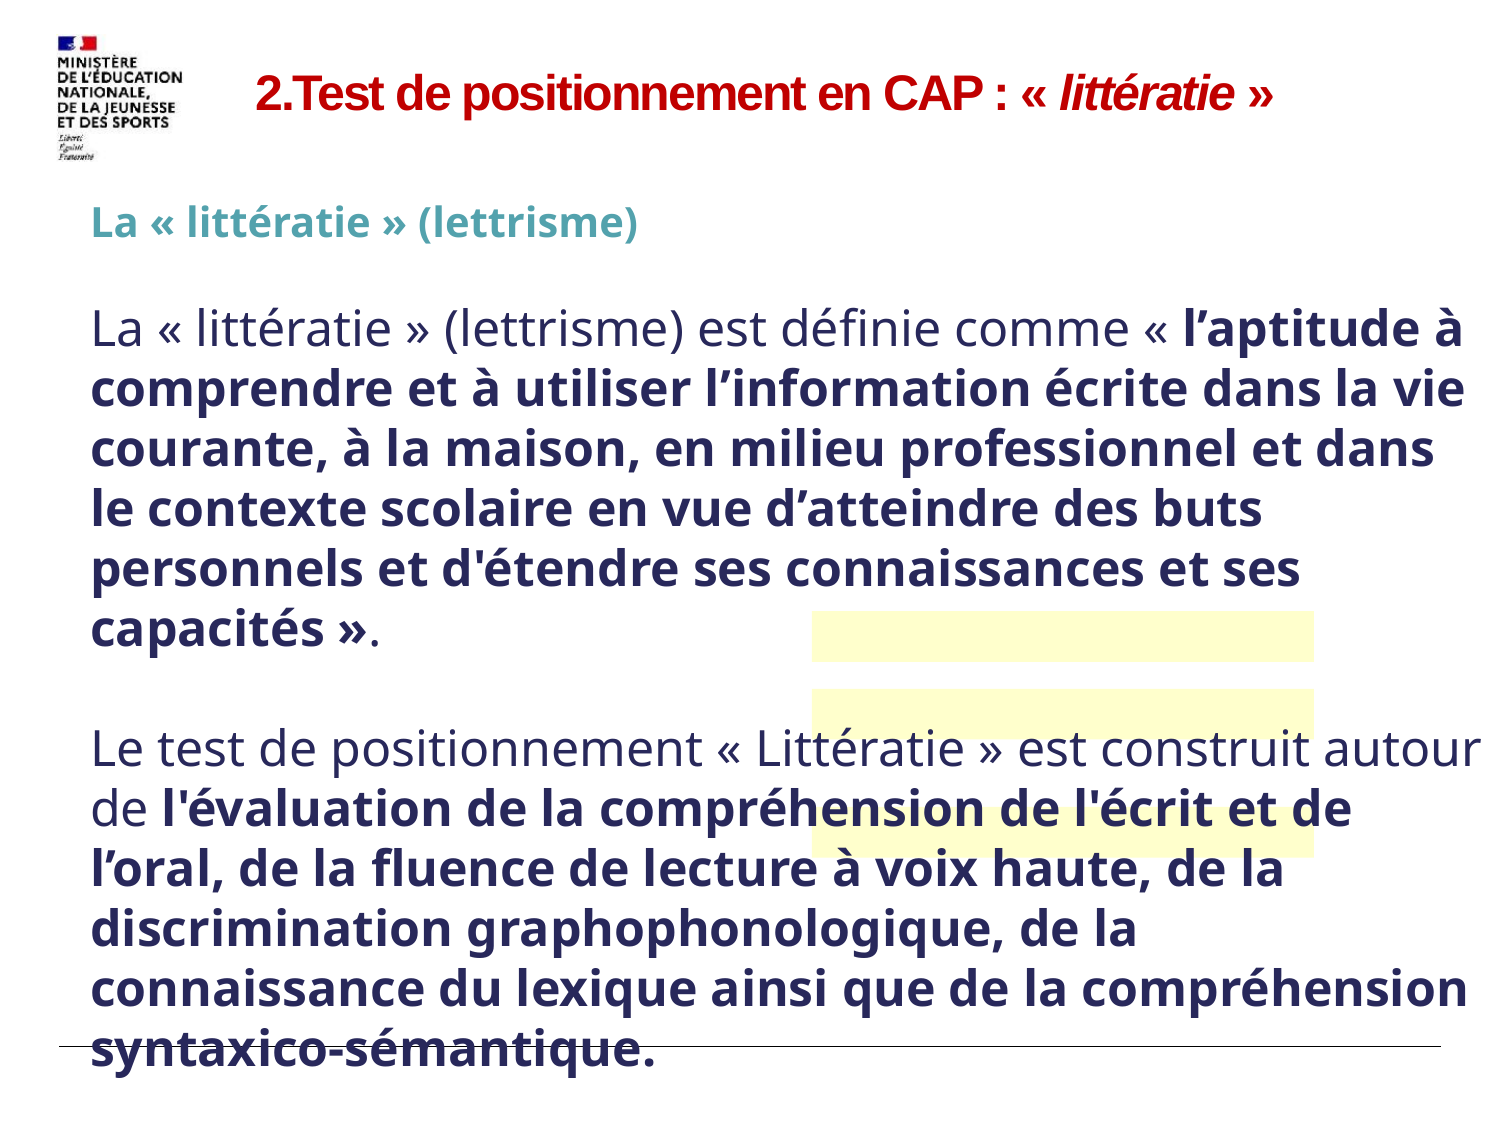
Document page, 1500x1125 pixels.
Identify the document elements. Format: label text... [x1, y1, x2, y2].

title 2.Test de positionnement en CAP : « littératie » [56, 0, 1414, 124]
text_box La « littératie » (lettrisme) La « littératie » (lettrisme) est définie comme « l’aptitude à comprendre et à utiliser l’information écrite dans la vie courante, à la maison, en milieu professionnel et dans le contexte scolaire en vue d’atteindre des buts personnels et d'étendre ses connaissances et ses capacités ». Le test de positionnement « Littératie » est construit autour de l'évaluation de la compréhension de l'écrit et de l’oral, de la fluence de lecture à voix haute, de la discrimination graphophonologique, de la connaissance du lexique ainsi que de la compréhension syntaxico-sémantique. [82, 188, 1493, 1125]
picture [56, 124, 184, 162]
